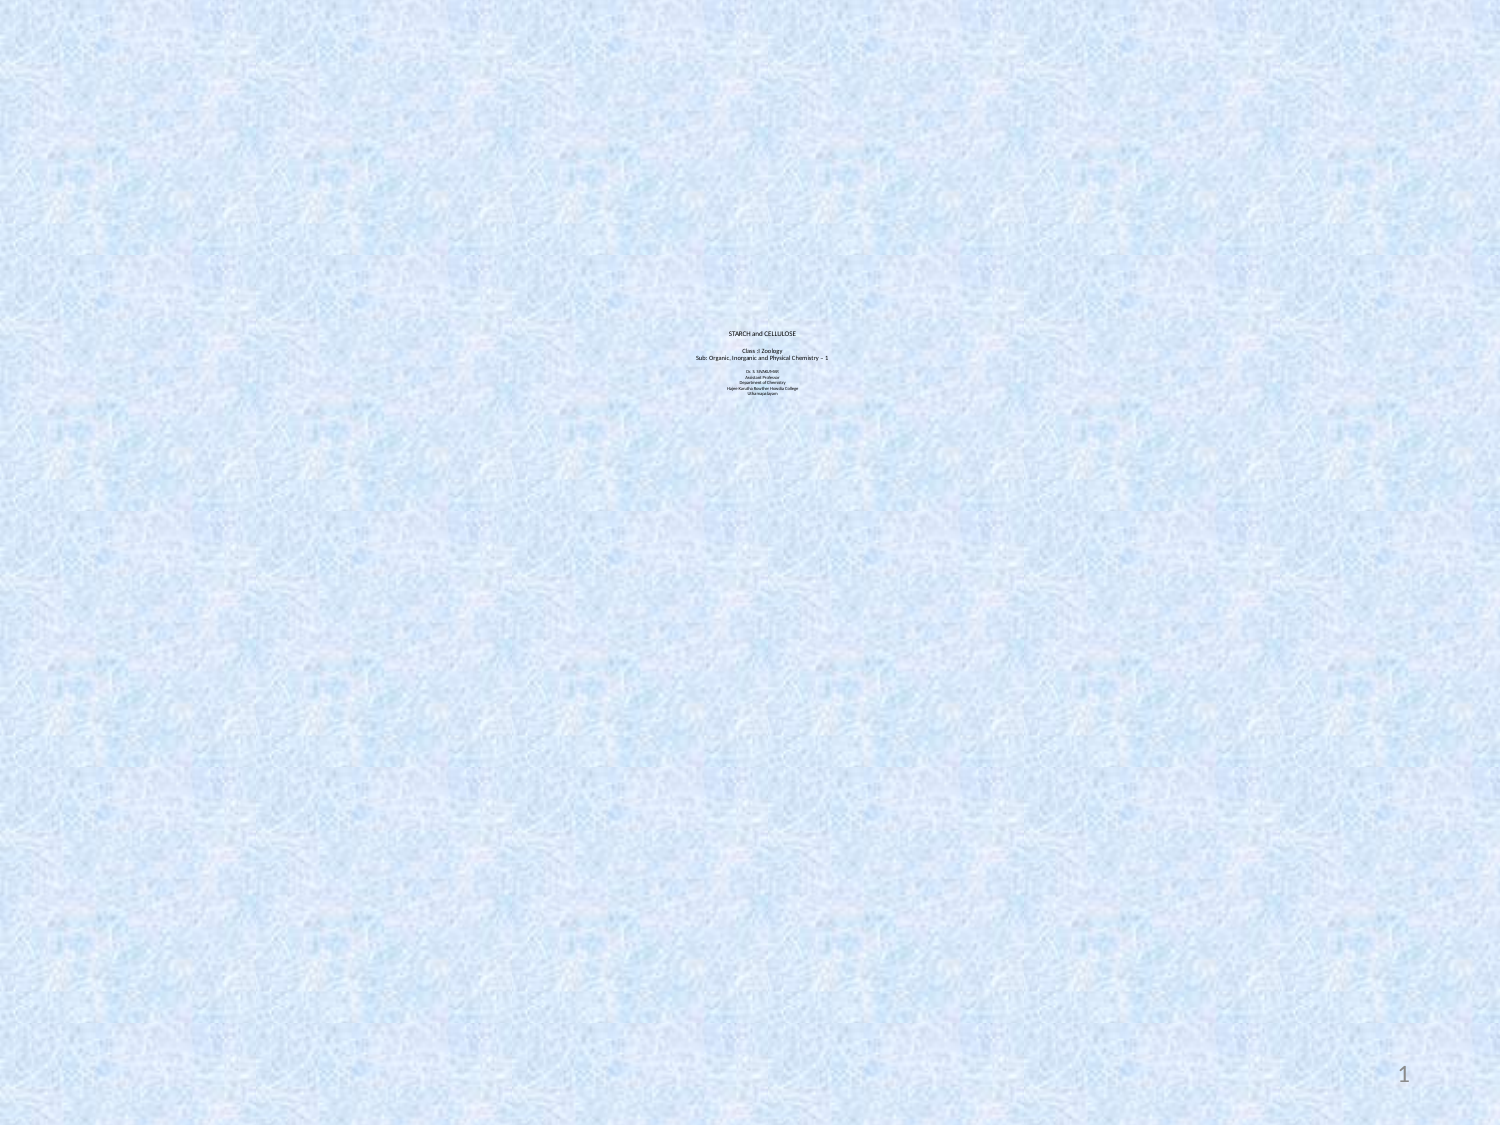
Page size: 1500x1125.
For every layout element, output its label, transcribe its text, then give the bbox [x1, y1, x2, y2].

slide_number 1 [1074, 1042, 1425, 1103]
title STARCH and CELLULOSE Class :I Zoology Sub: Organic, Inorganic and Physical Chemistry – 1 Dr. S. SIVAKUMAR Assistant Professor Department of Chemistry Hajee Karutha Rowther Howdia College Uthamapalayam [125, 262, 1400, 426]
picture [0, 0, 1500, 1125]
